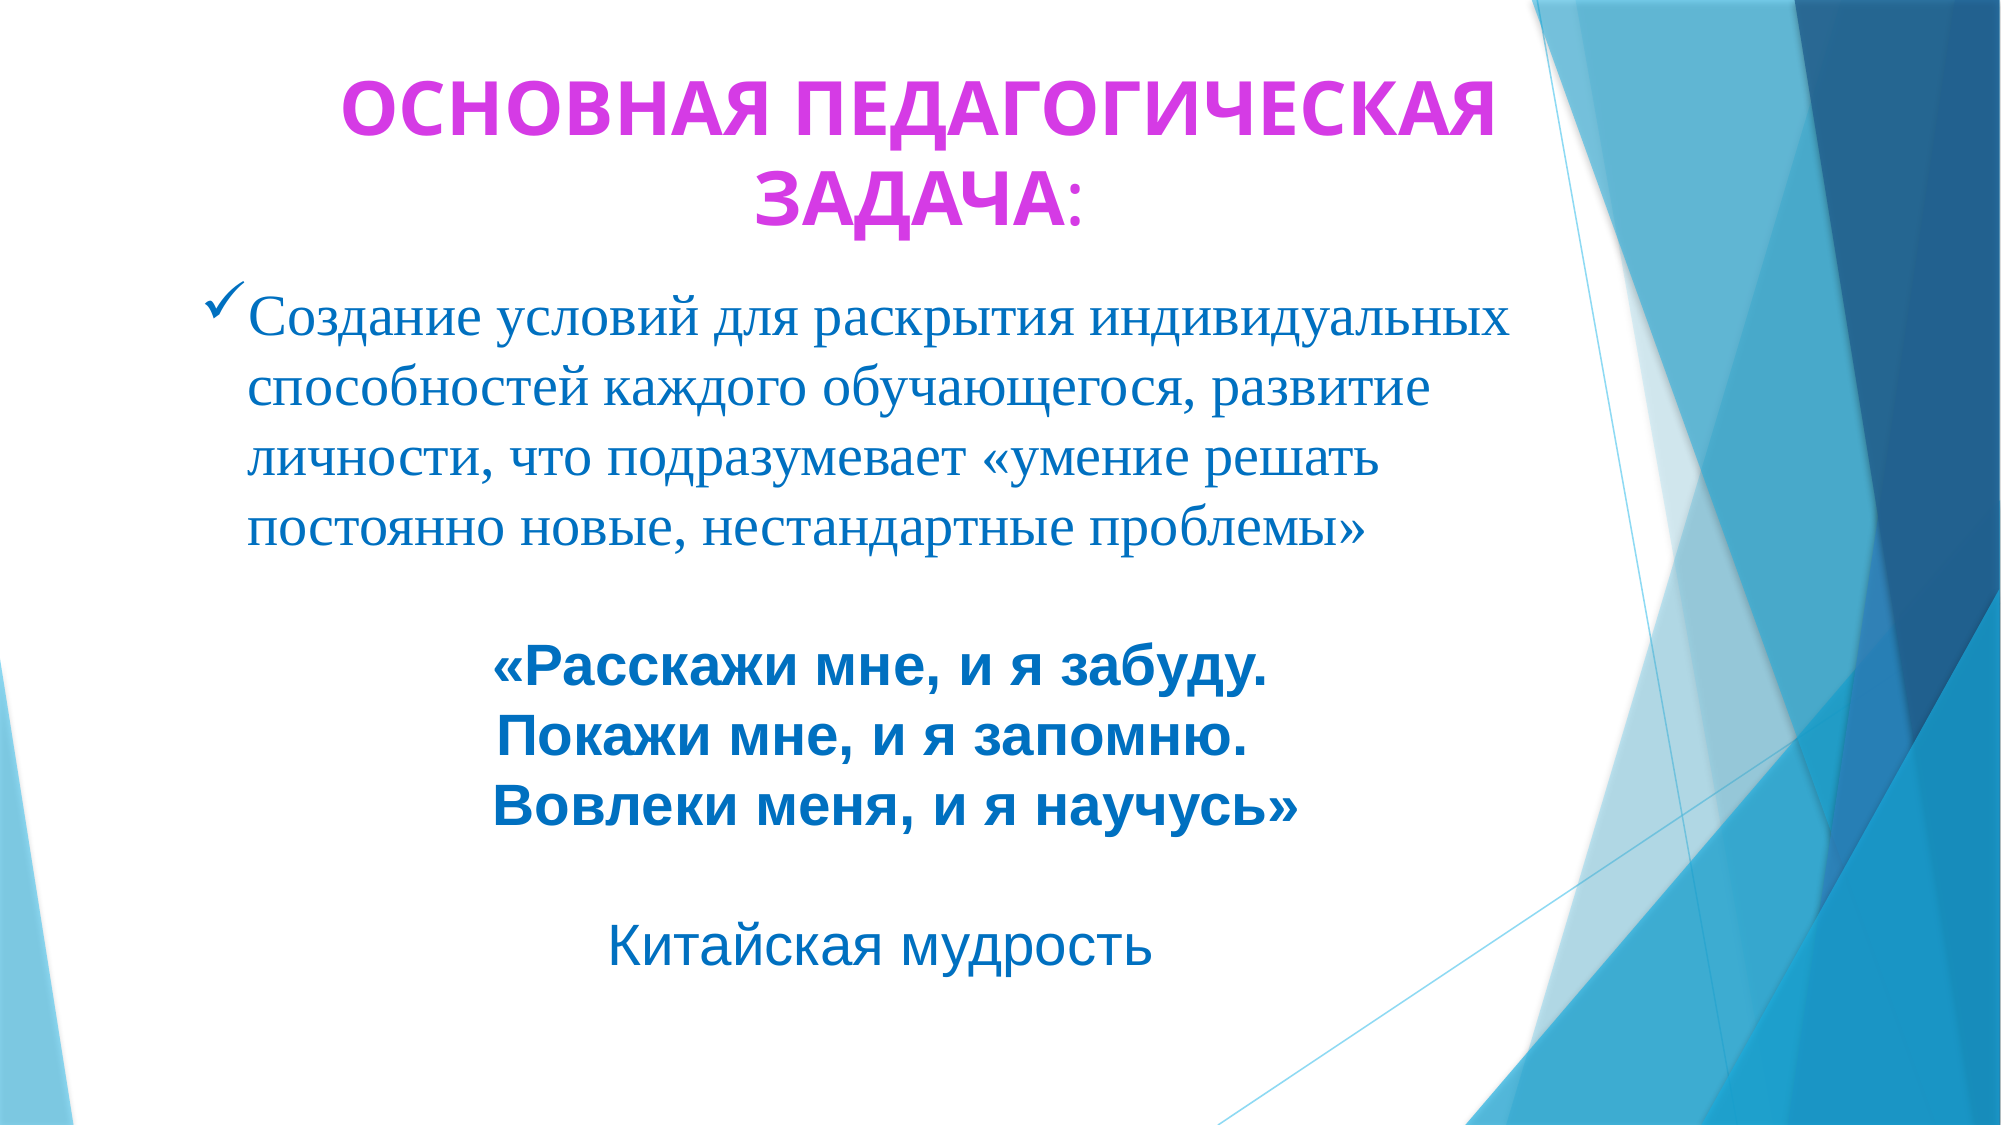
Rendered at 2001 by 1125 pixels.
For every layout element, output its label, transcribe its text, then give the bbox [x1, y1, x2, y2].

title ОСНОВНАЯ ПЕДАГОГИЧЕСКАЯ ЗАДАЧА: [172, 53, 1667, 270]
text_box Создание условий для раскрытия индивидуальных способностей каждого обучающегося, развитие личности, что подразумевает «умение решать постоянно новые, нестандартные проблемы» «Расскажи мне, и я забуду. Покажи мне, и я запомню. Вовлеки меня, и я научусь» Китайская мудрость [185, 269, 1560, 985]
